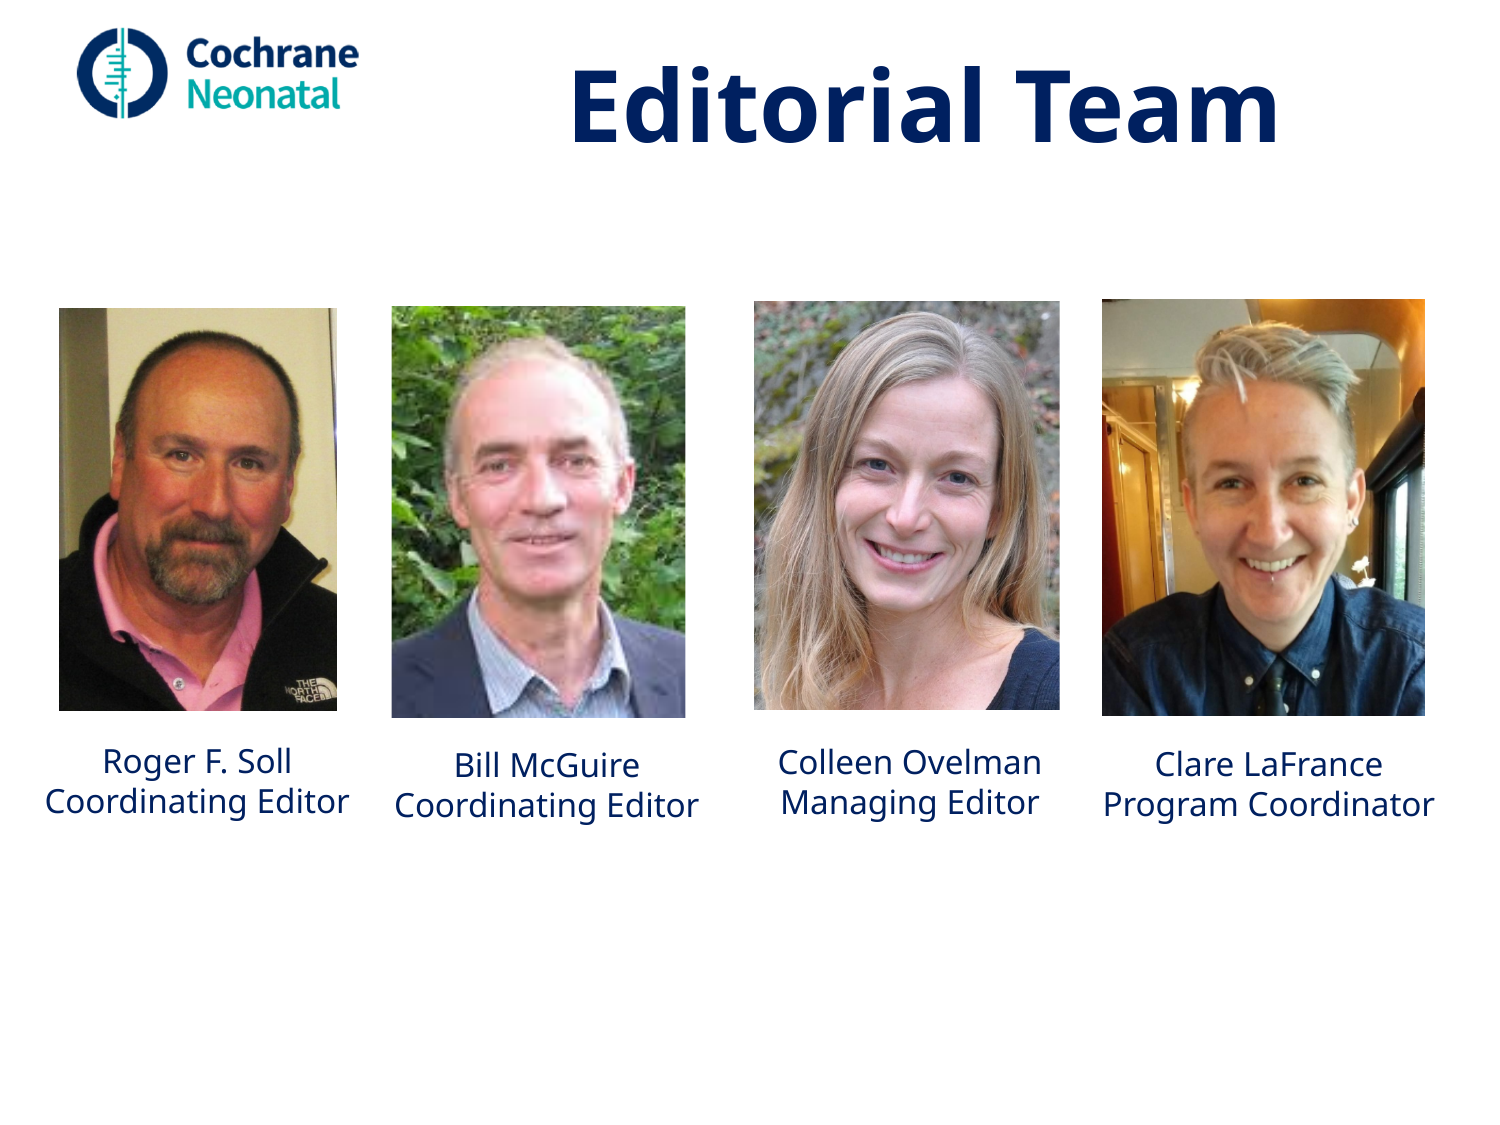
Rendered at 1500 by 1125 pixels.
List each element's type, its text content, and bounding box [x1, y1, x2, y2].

text_box Bill McGuire Coordinating Editor [270, 736, 824, 831]
text_box Clare LaFrance Program Coordinator [1087, 735, 1451, 831]
picture [753, 301, 1060, 714]
picture [59, 308, 337, 711]
text_box Editorial Team [566, 42, 1284, 163]
picture [70, 22, 363, 127]
text_box Roger F. Soll Coordinating Editor [29, 733, 366, 828]
picture [391, 305, 686, 718]
text_box Colleen Ovelman Managing Editor [762, 734, 1058, 829]
picture [1101, 299, 1426, 716]
